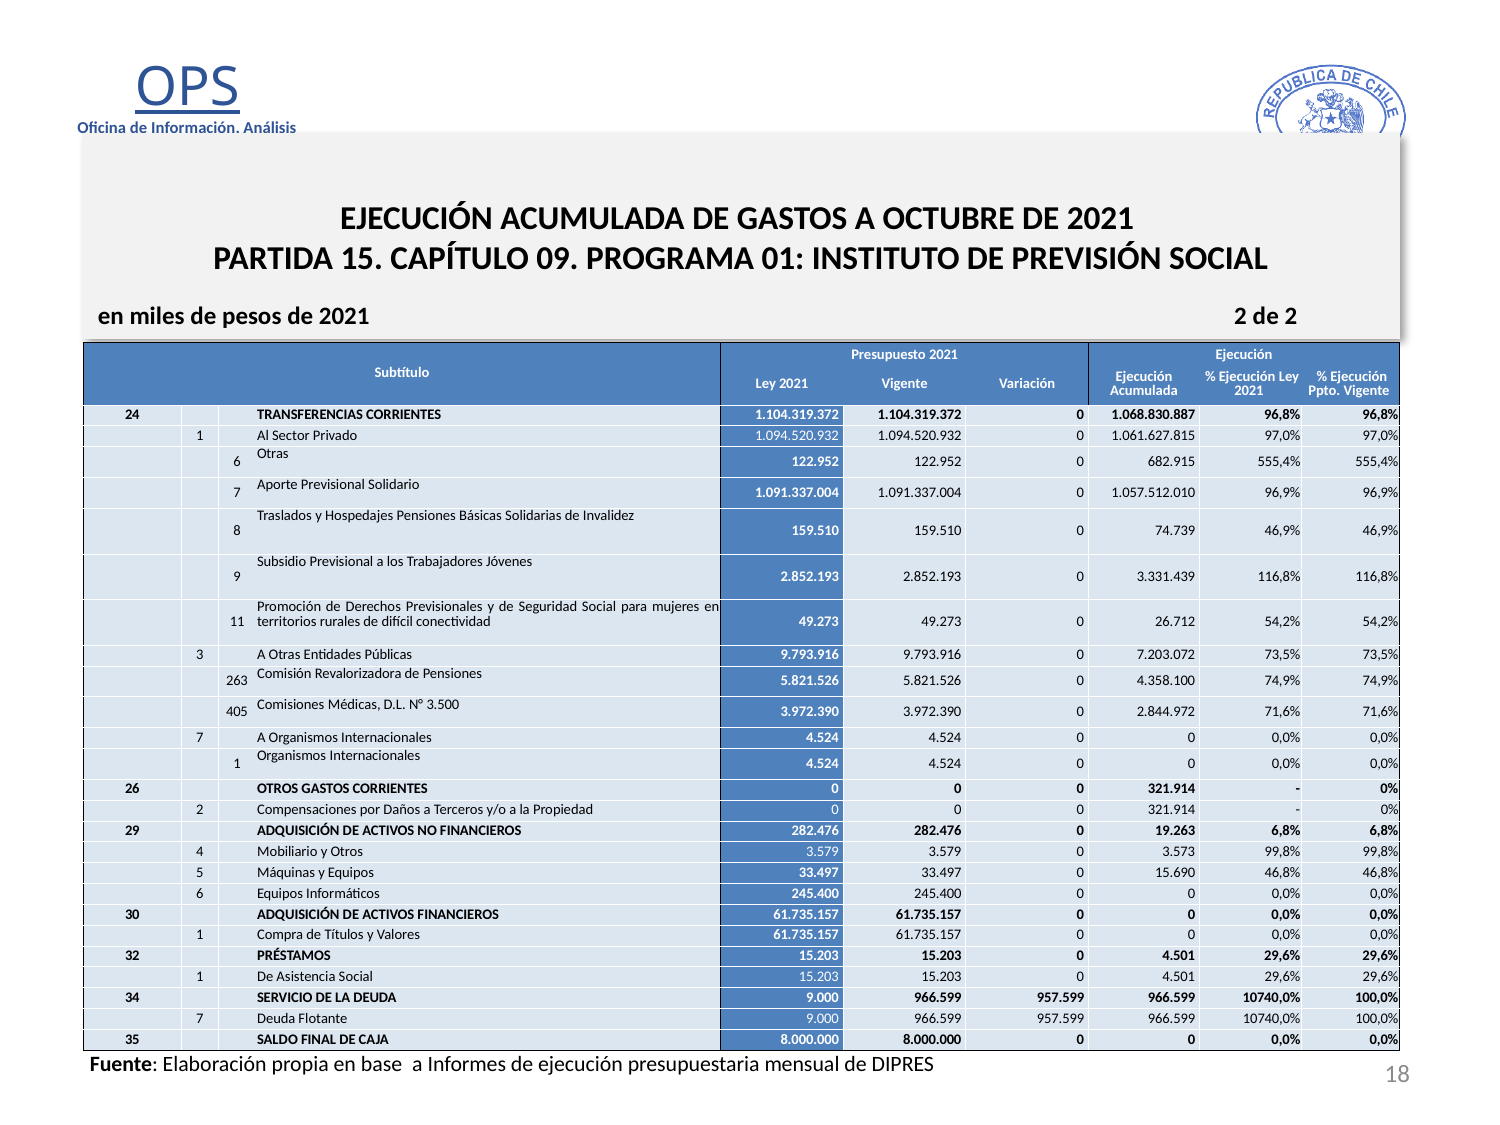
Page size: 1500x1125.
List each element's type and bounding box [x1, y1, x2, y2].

table_cell [1200, 1009, 1301, 1029]
table_cell [966, 749, 1088, 779]
table_cell [182, 905, 218, 925]
table_cell [844, 988, 965, 1008]
table_cell [1089, 780, 1199, 800]
table_cell [84, 406, 181, 425]
table_cell [966, 1030, 1088, 1050]
table_cell [966, 926, 1088, 946]
table_cell [219, 884, 720, 904]
table_cell [182, 988, 218, 1008]
table_cell [844, 646, 965, 666]
table_cell [1200, 406, 1301, 425]
table_cell [1089, 842, 1199, 862]
table_cell [844, 509, 965, 554]
table_cell [182, 1009, 218, 1029]
table_cell [1089, 749, 1199, 779]
table_cell [966, 509, 1088, 554]
table_cell [844, 926, 965, 946]
table_cell [966, 905, 1088, 925]
table_cell [966, 447, 1088, 477]
table_cell [844, 749, 965, 779]
table_cell [219, 478, 720, 508]
table_cell [84, 780, 181, 800]
table_cell [84, 600, 181, 645]
table_cell [1200, 749, 1301, 779]
table_cell [844, 728, 965, 748]
table_cell [1089, 905, 1199, 925]
table_cell [84, 988, 181, 1008]
table_cell [844, 967, 965, 987]
table_cell [844, 947, 965, 966]
table_cell [219, 406, 720, 425]
table_cell [1089, 926, 1199, 946]
table_cell [1089, 426, 1199, 446]
table_cell [1200, 801, 1301, 821]
table_cell [966, 406, 1088, 425]
table_cell [182, 842, 218, 862]
table_cell [966, 863, 1088, 883]
table_cell [219, 967, 720, 987]
table_cell [721, 406, 843, 425]
table_cell [1302, 967, 1399, 987]
table_cell [1089, 822, 1199, 841]
table_cell [1089, 801, 1199, 821]
table_cell [721, 555, 843, 599]
table_cell [219, 926, 720, 946]
table_cell [84, 842, 181, 862]
table_cell [1200, 509, 1301, 554]
table_cell [84, 905, 181, 925]
table_cell [966, 426, 1088, 446]
table_cell [84, 967, 181, 987]
table_cell [966, 600, 1088, 645]
table_cell [966, 646, 1088, 666]
table_header [1089, 343, 1399, 363]
table_cell [1302, 926, 1399, 946]
table_cell [182, 667, 218, 696]
table_cell [182, 600, 218, 645]
table_cell [721, 780, 843, 800]
table_cell [966, 801, 1088, 821]
table_cell [1089, 988, 1199, 1008]
table_cell [721, 1030, 843, 1050]
table_cell [219, 697, 720, 727]
table_cell [966, 555, 1088, 599]
table_cell [1302, 947, 1399, 966]
table_cell [844, 600, 965, 645]
table_cell [1302, 822, 1399, 841]
table_cell [1302, 749, 1399, 779]
table_cell [1302, 728, 1399, 748]
table_cell [1302, 842, 1399, 862]
table_cell [1089, 478, 1199, 508]
table_cell [721, 884, 843, 904]
table_cell [966, 667, 1088, 696]
table_cell [1200, 646, 1301, 666]
table_cell [182, 406, 218, 425]
table_cell [84, 947, 181, 966]
table_cell [219, 509, 720, 554]
table_cell [721, 822, 843, 841]
table_cell [219, 842, 720, 862]
table_cell [721, 905, 843, 925]
table_cell [721, 801, 843, 821]
table_cell [966, 1009, 1088, 1029]
table_cell [721, 967, 843, 987]
table_cell [721, 926, 843, 946]
table_cell [219, 728, 720, 748]
table_cell [84, 426, 181, 446]
table_cell [84, 478, 181, 508]
table_cell [182, 780, 218, 800]
table_cell [844, 842, 965, 862]
table_cell [844, 426, 965, 446]
table_cell [1302, 884, 1399, 904]
table_cell [1089, 600, 1199, 645]
table_cell [84, 555, 181, 599]
table_cell [1302, 447, 1399, 477]
table_cell [721, 728, 843, 748]
table_cell [84, 509, 181, 554]
table_cell [721, 478, 843, 508]
table_cell [182, 646, 218, 666]
table_cell [1302, 406, 1399, 425]
table_cell [966, 728, 1088, 748]
table_cell [1089, 447, 1199, 477]
table_cell [1089, 1030, 1199, 1050]
table_cell [182, 555, 218, 599]
table_cell [182, 947, 218, 966]
table_cell [1200, 478, 1301, 508]
table_cell [721, 842, 843, 862]
table_cell [721, 363, 1088, 405]
table_cell [1089, 363, 1399, 405]
table_cell [1302, 988, 1399, 1008]
table_cell [1200, 863, 1301, 883]
table_cell [844, 863, 965, 883]
table_cell [721, 988, 843, 1008]
text_box [83, 292, 1412, 343]
table_cell [844, 406, 965, 425]
table_cell [1089, 555, 1199, 599]
table_cell [219, 1030, 720, 1050]
table_cell [721, 600, 843, 645]
table_cell [84, 822, 181, 841]
table_cell [1302, 426, 1399, 446]
table_cell [844, 884, 965, 904]
table_cell [84, 697, 181, 727]
table_cell [844, 905, 965, 925]
table_cell [219, 646, 720, 666]
table_cell [966, 988, 1088, 1008]
table_cell [844, 780, 965, 800]
table_cell [1089, 406, 1199, 425]
table_cell [844, 447, 965, 477]
table_cell [1200, 926, 1301, 946]
table_cell [84, 447, 181, 477]
table_cell [1302, 478, 1399, 508]
table_cell [1302, 600, 1399, 645]
table_cell [721, 947, 843, 966]
table_cell [219, 426, 720, 446]
table_cell [966, 884, 1088, 904]
table_cell [1200, 555, 1301, 599]
table_cell [219, 749, 720, 779]
table_cell [1200, 905, 1301, 925]
table_cell [1200, 988, 1301, 1008]
picture [1240, 58, 1420, 175]
table_cell [721, 509, 843, 554]
table_cell [1302, 1030, 1399, 1050]
table_cell [84, 728, 181, 748]
table_cell [721, 667, 843, 696]
table_cell [1200, 697, 1301, 727]
table_cell [84, 801, 181, 821]
table_cell [1302, 905, 1399, 925]
table_cell [1302, 646, 1399, 666]
table_cell [84, 646, 181, 666]
table_cell [1089, 728, 1199, 748]
table_cell [1302, 697, 1399, 727]
table_cell [219, 447, 720, 477]
table_cell [1089, 967, 1199, 987]
table_cell [182, 863, 218, 883]
table_cell [84, 1009, 181, 1029]
title [83, 134, 1400, 292]
table_cell [1302, 801, 1399, 821]
table_cell [182, 447, 218, 477]
table_cell [182, 426, 218, 446]
table_cell [182, 926, 218, 946]
table_cell [721, 863, 843, 883]
table_cell [1200, 947, 1301, 966]
table_cell [182, 884, 218, 904]
table_cell [84, 884, 181, 904]
table_cell [1200, 967, 1301, 987]
table_cell [1200, 600, 1301, 645]
table_cell [1200, 426, 1301, 446]
table_cell [182, 801, 218, 821]
table_cell [844, 697, 965, 727]
table_cell [966, 947, 1088, 966]
table_cell [844, 555, 965, 599]
table_cell [182, 509, 218, 554]
table_cell [966, 478, 1088, 508]
table_cell [721, 749, 843, 779]
table_cell [721, 646, 843, 666]
table_cell [182, 728, 218, 748]
table_cell [219, 555, 720, 599]
table_cell [1200, 780, 1301, 800]
table_cell [1089, 884, 1199, 904]
table_cell [721, 1009, 843, 1029]
table_cell [721, 447, 843, 477]
table_cell [966, 967, 1088, 987]
table_cell [1302, 509, 1399, 554]
table_cell [966, 780, 1088, 800]
table_cell [844, 1030, 965, 1050]
table_cell [966, 842, 1088, 862]
table_cell [1200, 447, 1301, 477]
table_cell [219, 863, 720, 883]
table_cell [219, 780, 720, 800]
table_cell [1200, 884, 1301, 904]
table_cell [1089, 697, 1199, 727]
table_cell [1089, 646, 1199, 666]
table_cell [182, 1030, 218, 1050]
table_cell [844, 667, 965, 696]
table_cell [1302, 667, 1399, 696]
table_cell [721, 426, 843, 446]
table_cell [1089, 509, 1199, 554]
table_cell [219, 667, 720, 696]
table_header [84, 343, 720, 405]
table_cell [1200, 667, 1301, 696]
table_cell [721, 697, 843, 727]
table_cell [1200, 1030, 1301, 1050]
table_cell [844, 801, 965, 821]
table_cell [844, 478, 965, 508]
table_cell [84, 863, 181, 883]
table_cell [1089, 947, 1199, 966]
table_cell [1200, 842, 1301, 862]
table_cell [219, 988, 720, 1008]
table_cell [219, 1009, 720, 1029]
table_header [721, 343, 1088, 363]
table_cell [182, 478, 218, 508]
table_cell [182, 697, 218, 727]
table_cell [966, 822, 1088, 841]
table_cell [844, 1009, 965, 1029]
table_cell [1200, 822, 1301, 841]
table_cell [219, 905, 720, 925]
table_cell [182, 749, 218, 779]
table_cell [1302, 1009, 1399, 1029]
table_cell [966, 697, 1088, 727]
table_cell [84, 926, 181, 946]
slide_number [1074, 1042, 1425, 1103]
table_cell [182, 967, 218, 987]
table_cell [1089, 863, 1199, 883]
table_cell [1302, 780, 1399, 800]
table_cell [84, 667, 181, 696]
table_cell [1089, 667, 1199, 696]
table_cell [219, 822, 720, 841]
table_cell [1200, 728, 1301, 748]
table_cell [219, 600, 720, 645]
table_cell [1089, 1009, 1199, 1029]
table_cell [219, 801, 720, 821]
table_cell [84, 1030, 181, 1050]
table_cell [844, 822, 965, 841]
table_cell [1302, 555, 1399, 599]
table_cell [84, 749, 181, 779]
table_cell [219, 947, 720, 966]
table_cell [1302, 863, 1399, 883]
table_cell [182, 822, 218, 841]
